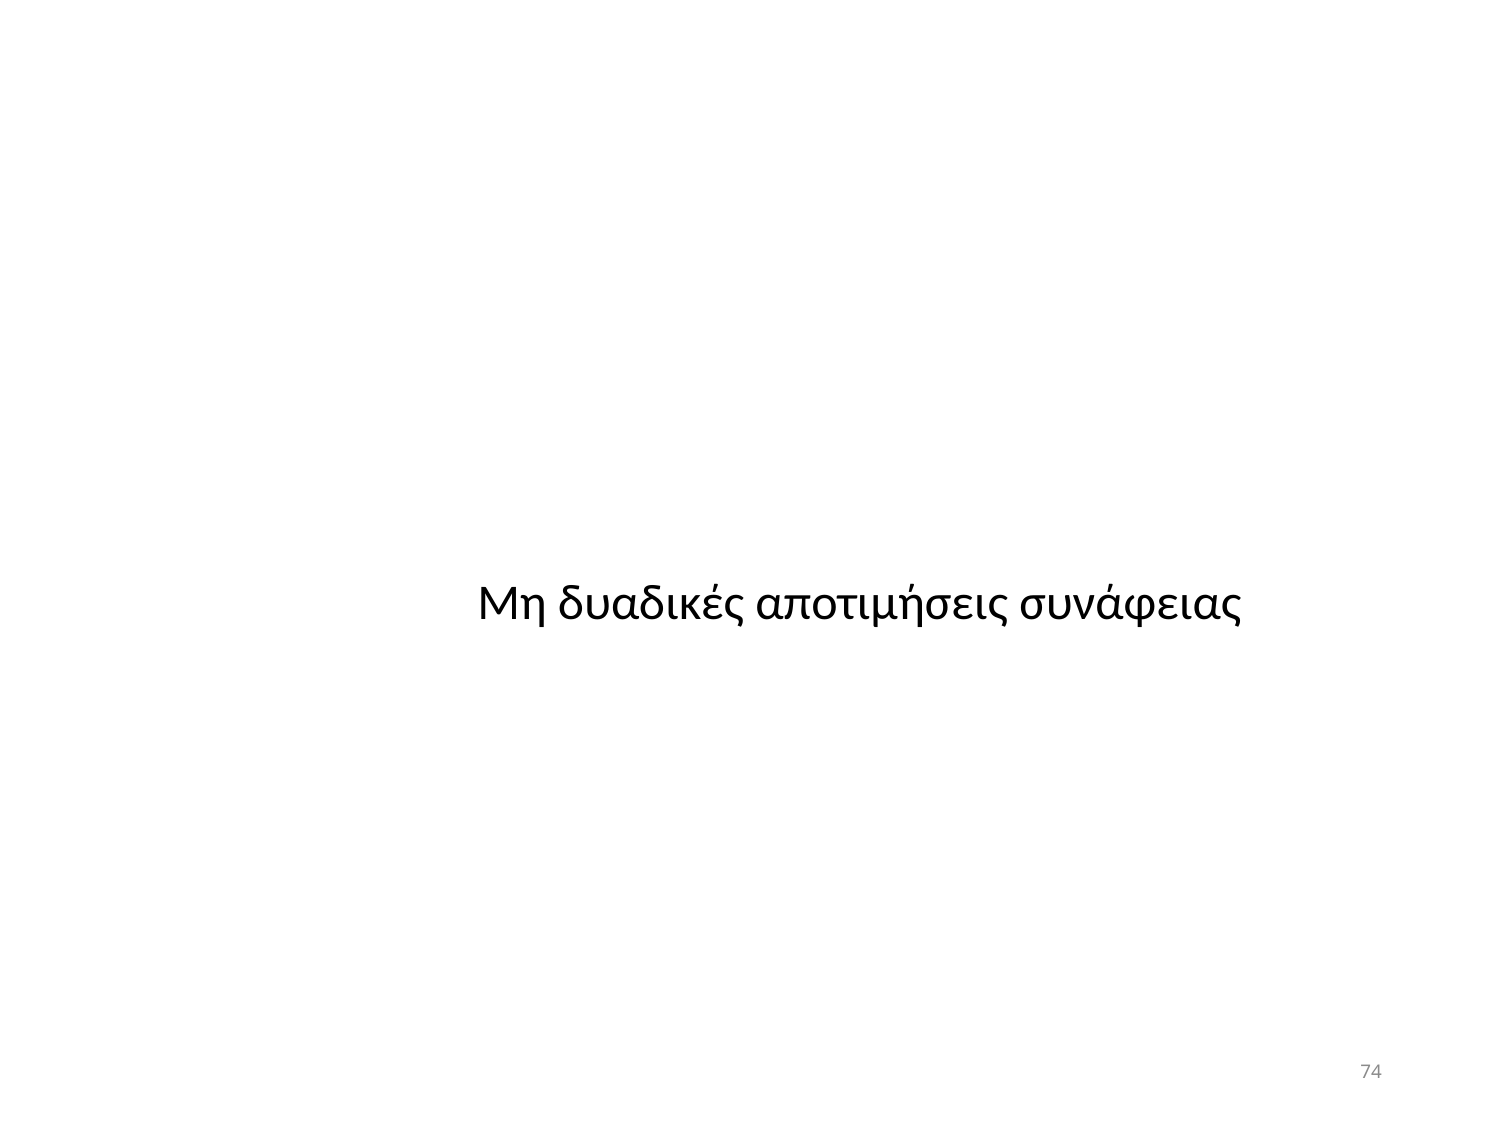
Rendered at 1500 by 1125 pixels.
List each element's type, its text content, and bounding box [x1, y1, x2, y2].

text_box Μη δυαδικές αποτιμήσεις συνάφειας [462, 562, 1338, 638]
slide_number 74 [1059, 1042, 1397, 1103]
